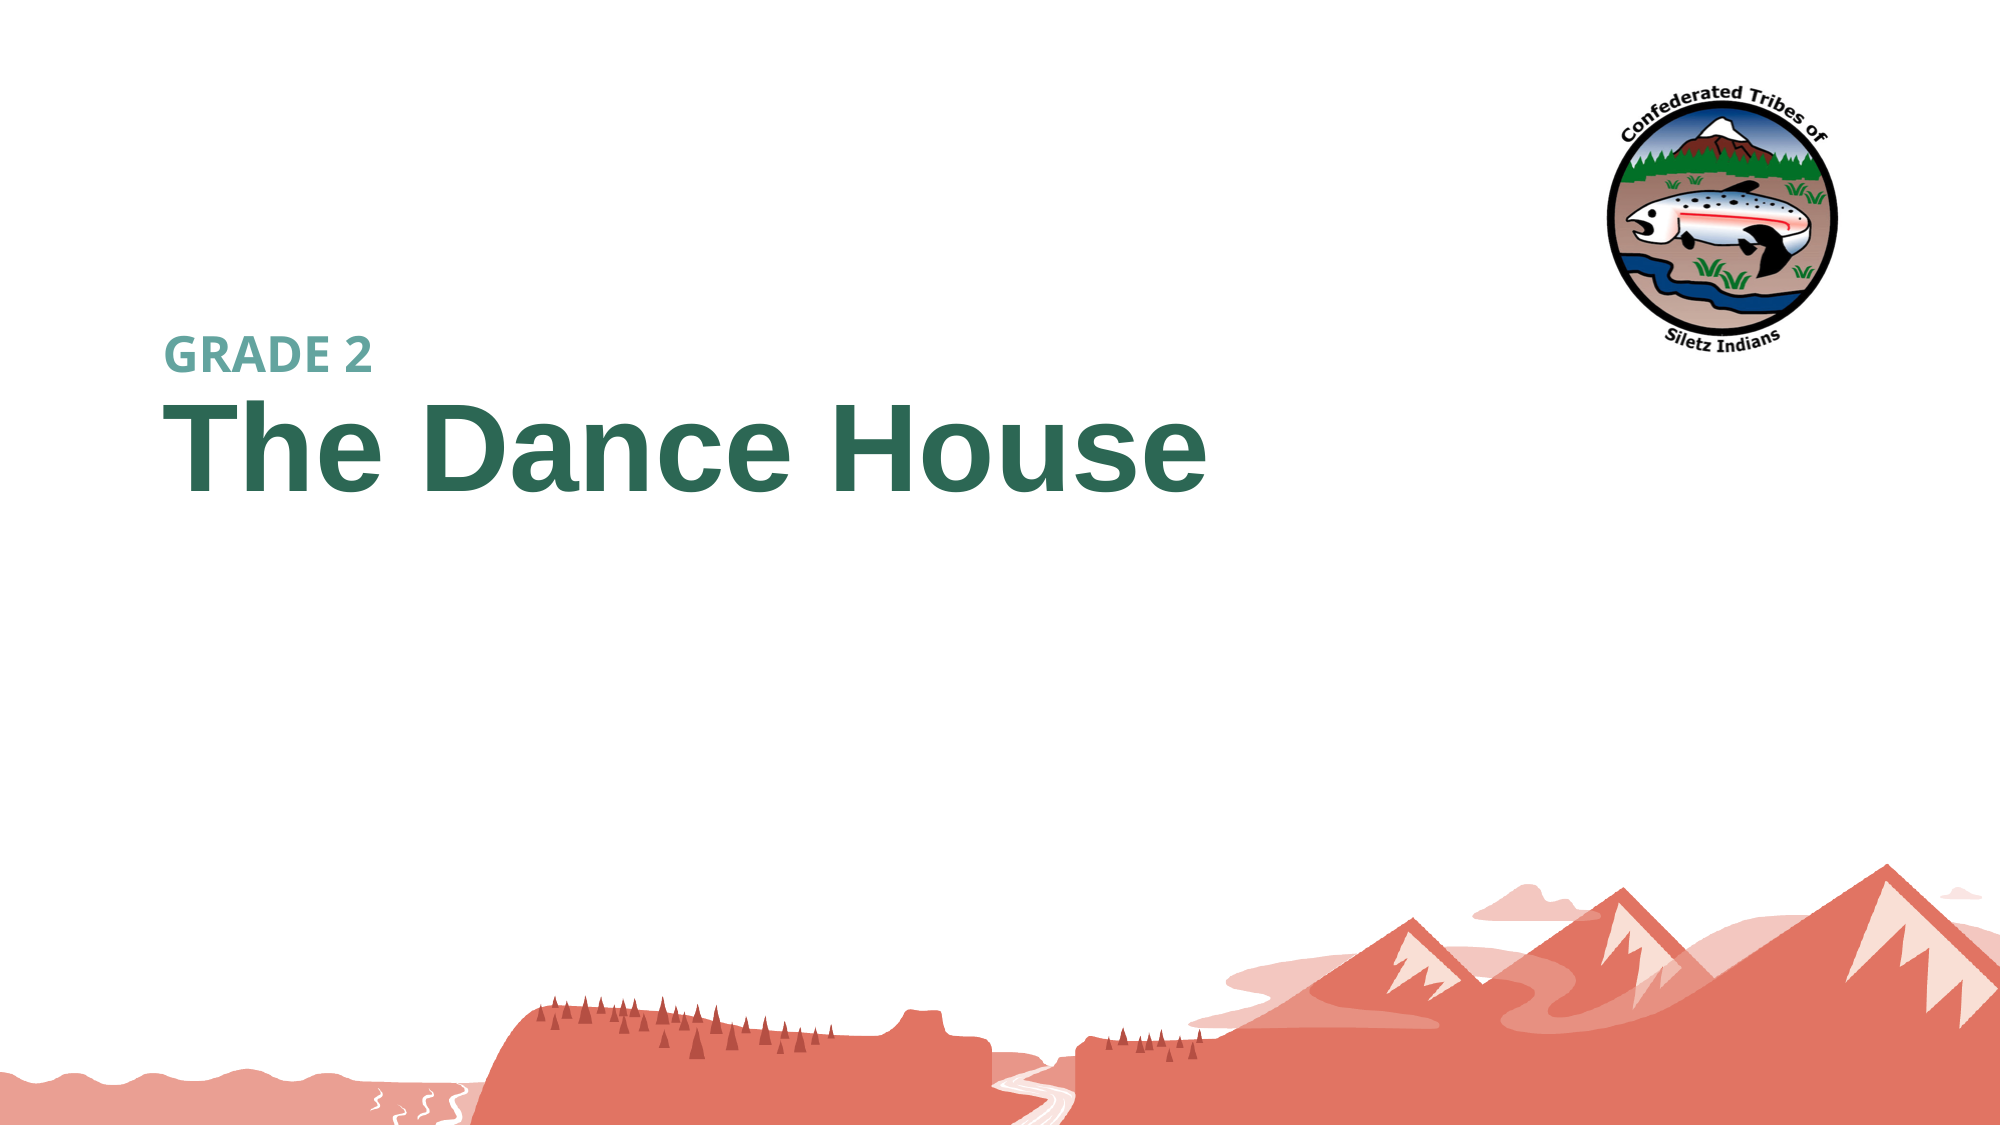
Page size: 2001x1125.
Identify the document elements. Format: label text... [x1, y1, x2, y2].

picture [0, 850, 2000, 1125]
title GRADE 2 The Dance House [162, 329, 1604, 807]
picture [1603, 81, 1844, 358]
